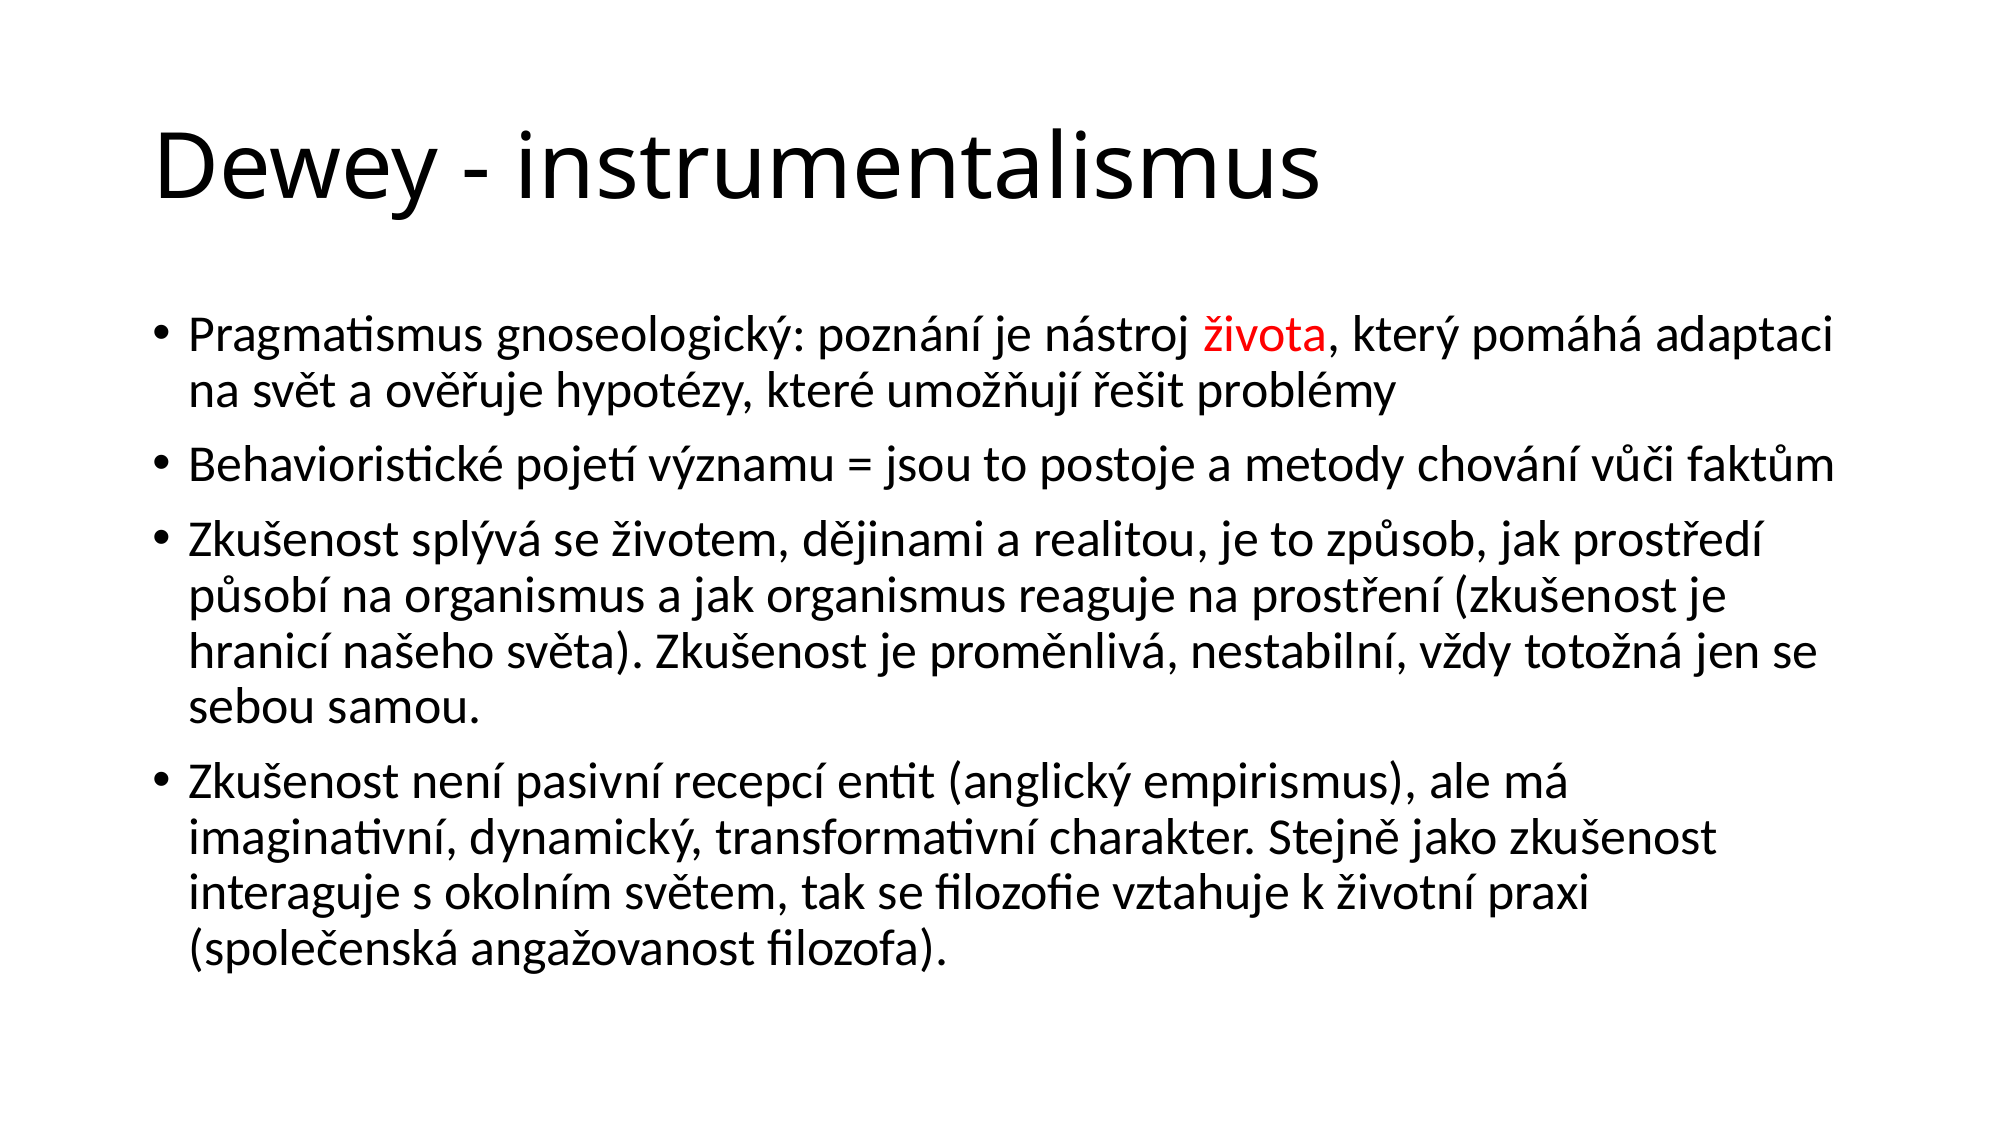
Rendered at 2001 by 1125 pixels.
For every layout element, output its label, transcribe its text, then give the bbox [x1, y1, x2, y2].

list Pragmatismus gnoseologický: poznání je nástroj života, který pomáhá adaptaci na svět a ověřuje hypotézy, které umožňují řešit problémy Behavioristické pojetí významu = jsou to postoje a metody chování vůči faktům Zkušenost splývá se životem, dějinami a realitou, je to způsob, jak prostředí působí na organismus a jak organismus reaguje na prostření (zkušenost je hranicí našeho světa). Zkušenost je proměnlivá, nestabilní, vždy totožná jen se sebou samou. Zkušenost není pasivní recepcí entit (anglický empirismus), ale má imaginativní, dynamický, transformativní charakter. Stejně jako zkušenost interaguje s okolním světem, tak se filozofie vztahuje k životní praxi (společenská angažovanost filozofa). [137, 299, 1863, 1014]
title Dewey - instrumentalismus [137, 59, 1863, 278]
